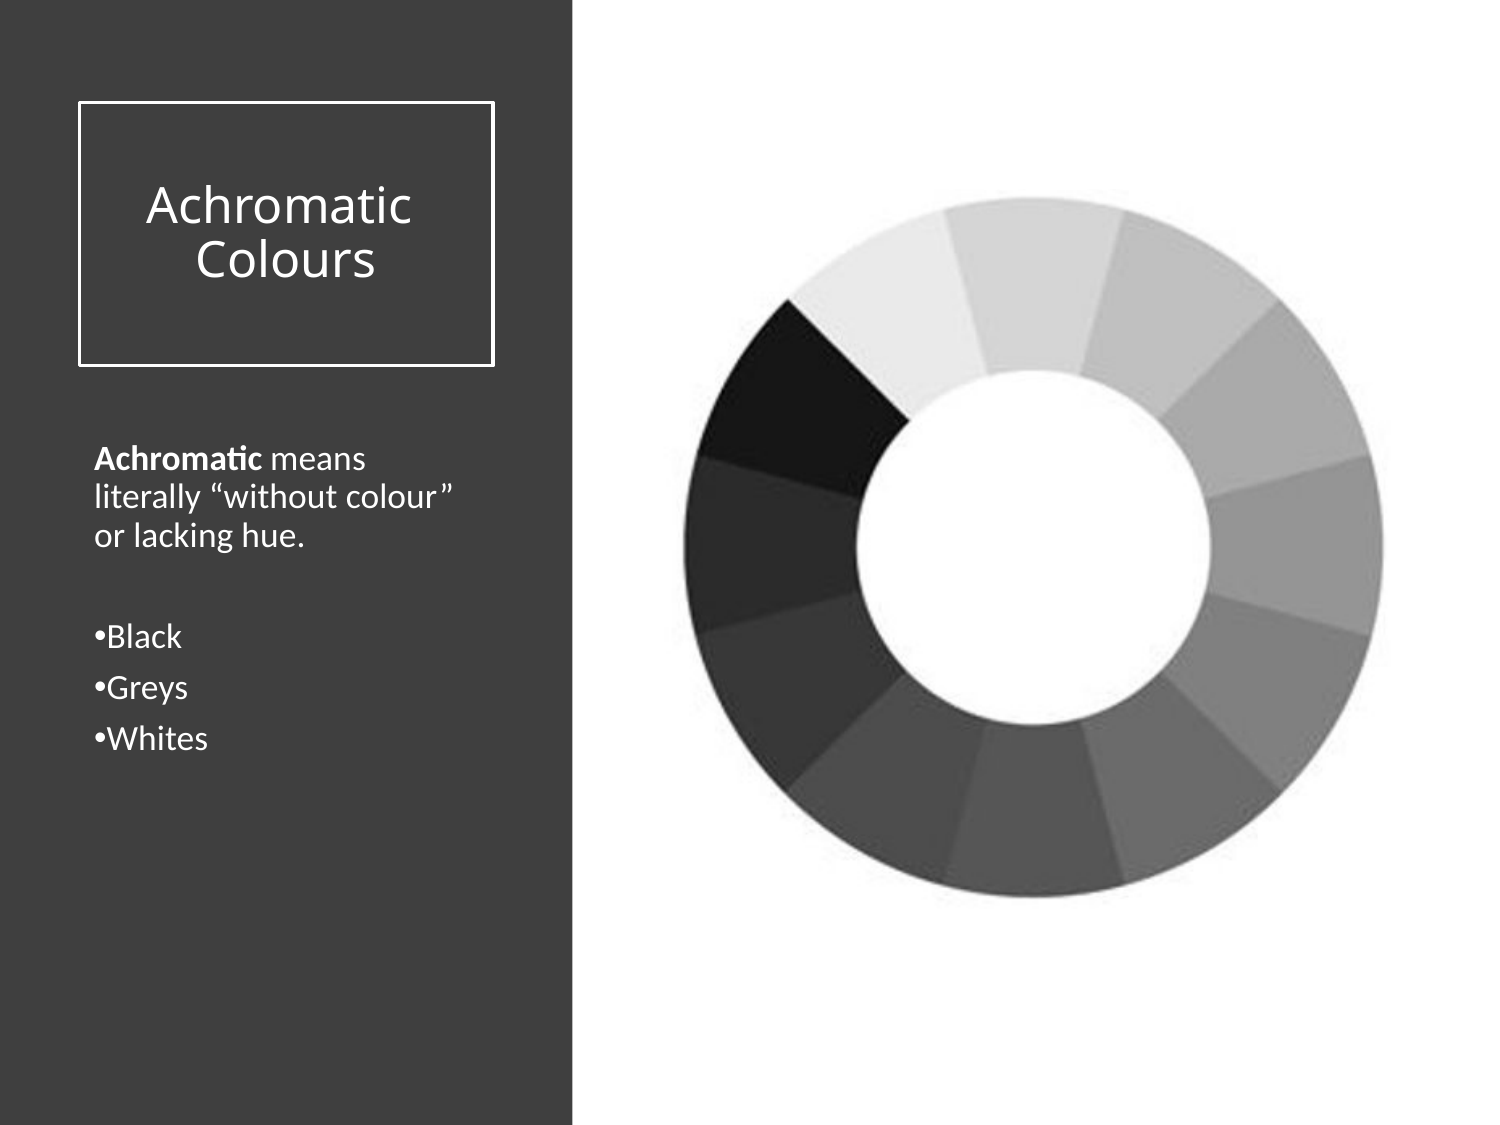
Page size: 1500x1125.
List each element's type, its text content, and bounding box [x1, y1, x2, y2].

title Achromatic Colours [79, 102, 493, 366]
text_box [54, 384, 527, 450]
picture [651, 189, 1421, 909]
text_box [0, 0, 573, 1125]
text_box Achromatic means literally “without colour” or lacking hue.​ Black​ Greys​ Whites [79, 450, 493, 993]
